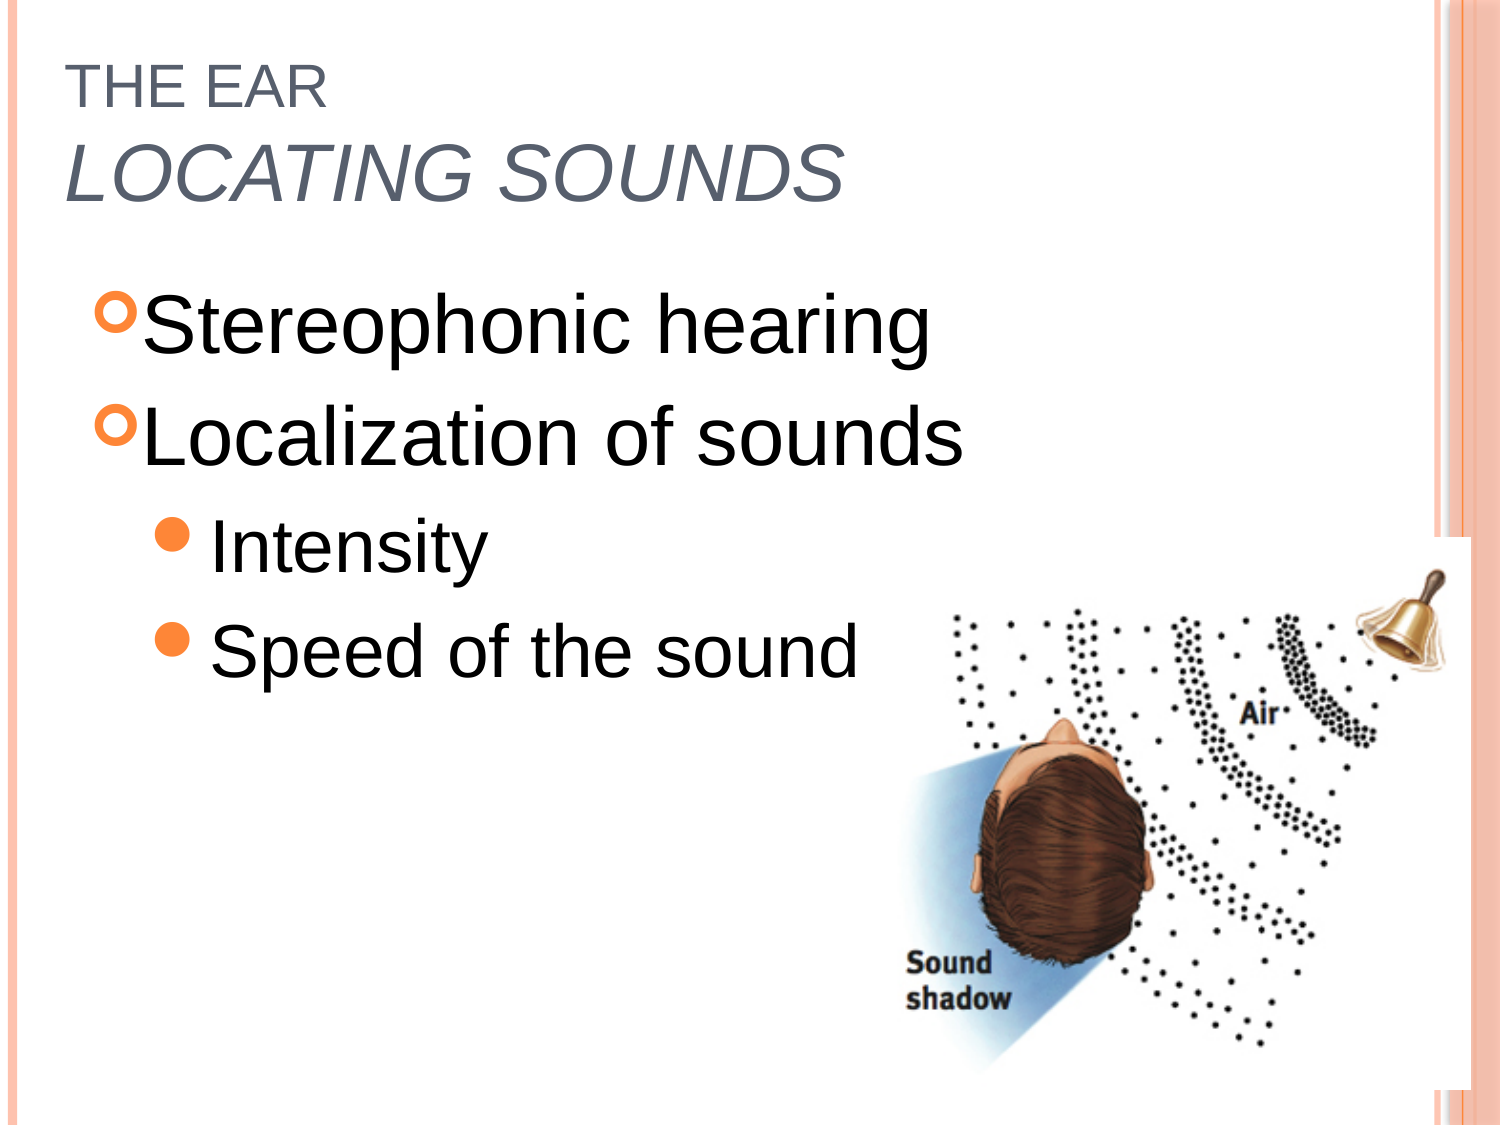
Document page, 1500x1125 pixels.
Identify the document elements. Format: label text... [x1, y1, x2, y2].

list Stereophonic hearing Localization of sounds Intensity Speed of the sound [75, 262, 1300, 1062]
title The Ear Locating Sounds [50, 37, 1500, 225]
picture [882, 536, 1472, 1091]
